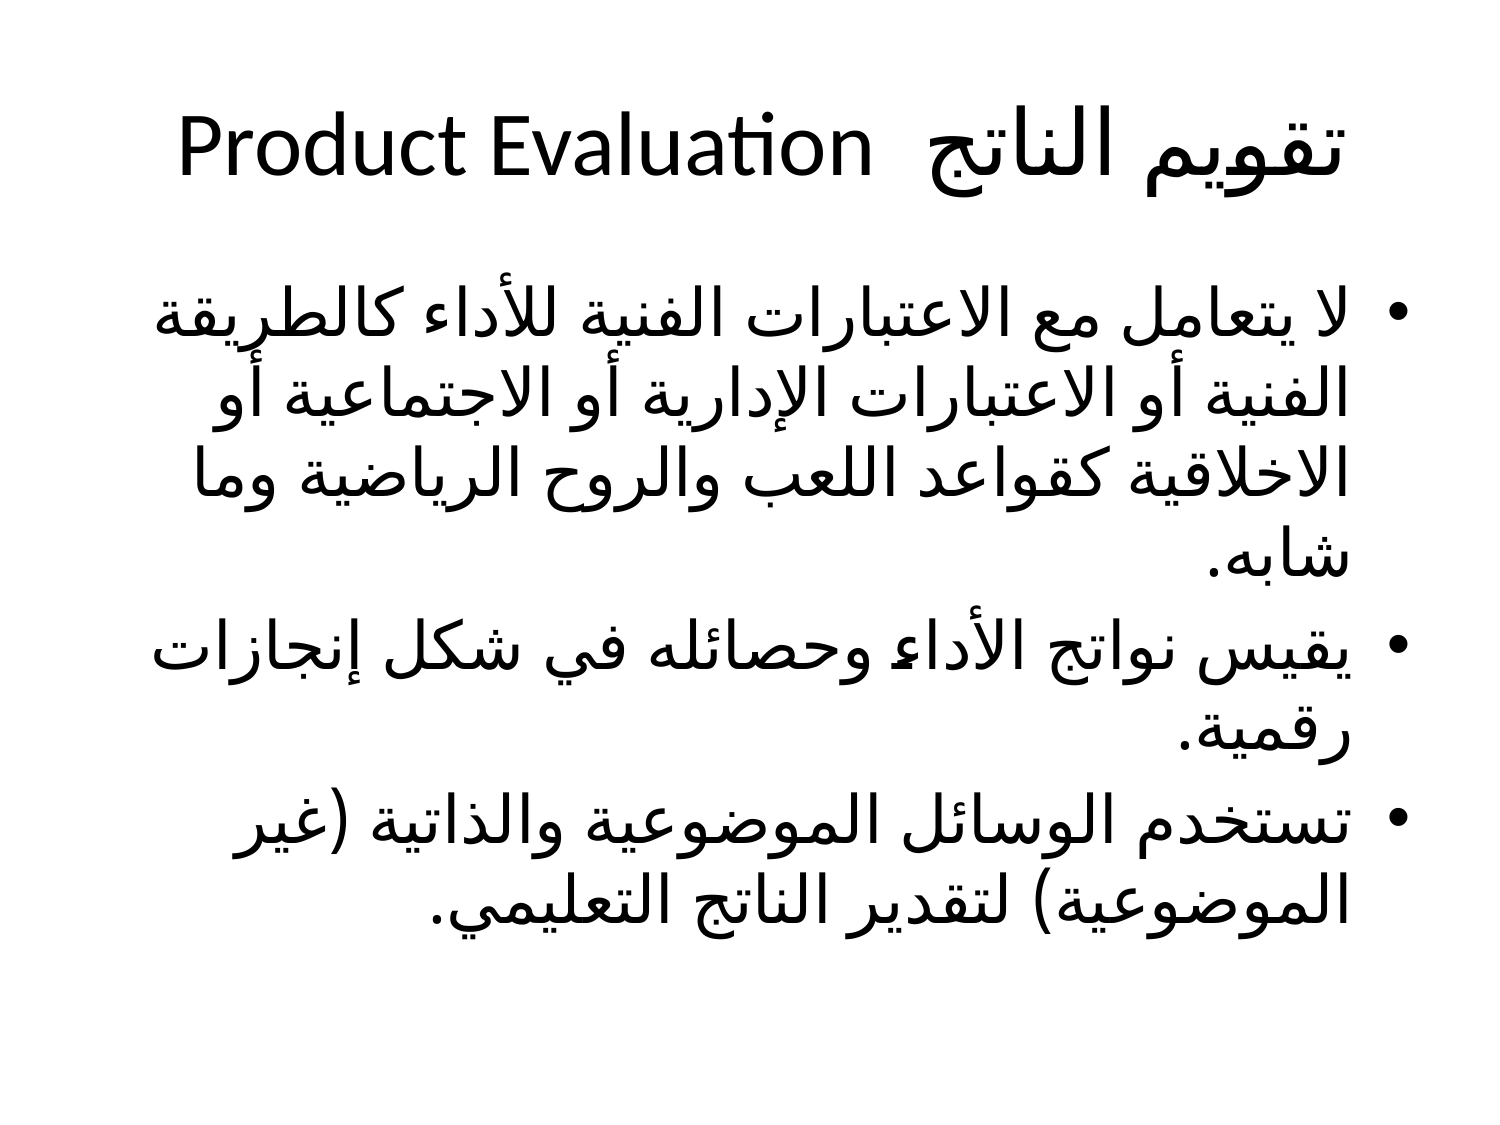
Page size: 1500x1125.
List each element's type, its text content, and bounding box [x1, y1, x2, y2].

list لا يتعامل مع الاعتبارات الفنية للأداء كالطريقة الفنية أو الاعتبارات الإدارية أو الاجتماعية أو الاخلاقية كقواعد اللعب والروح الرياضية وما شابه. يقيس نواتج الأداء وحصائله في شكل إنجازات رقمية. تستخدم الوسائل الموضوعية والذاتية (غير الموضوعية) لتقدير الناتج التعليمي. [75, 262, 1425, 1005]
title تقويم الناتج Product Evaluation [75, 45, 1425, 233]
